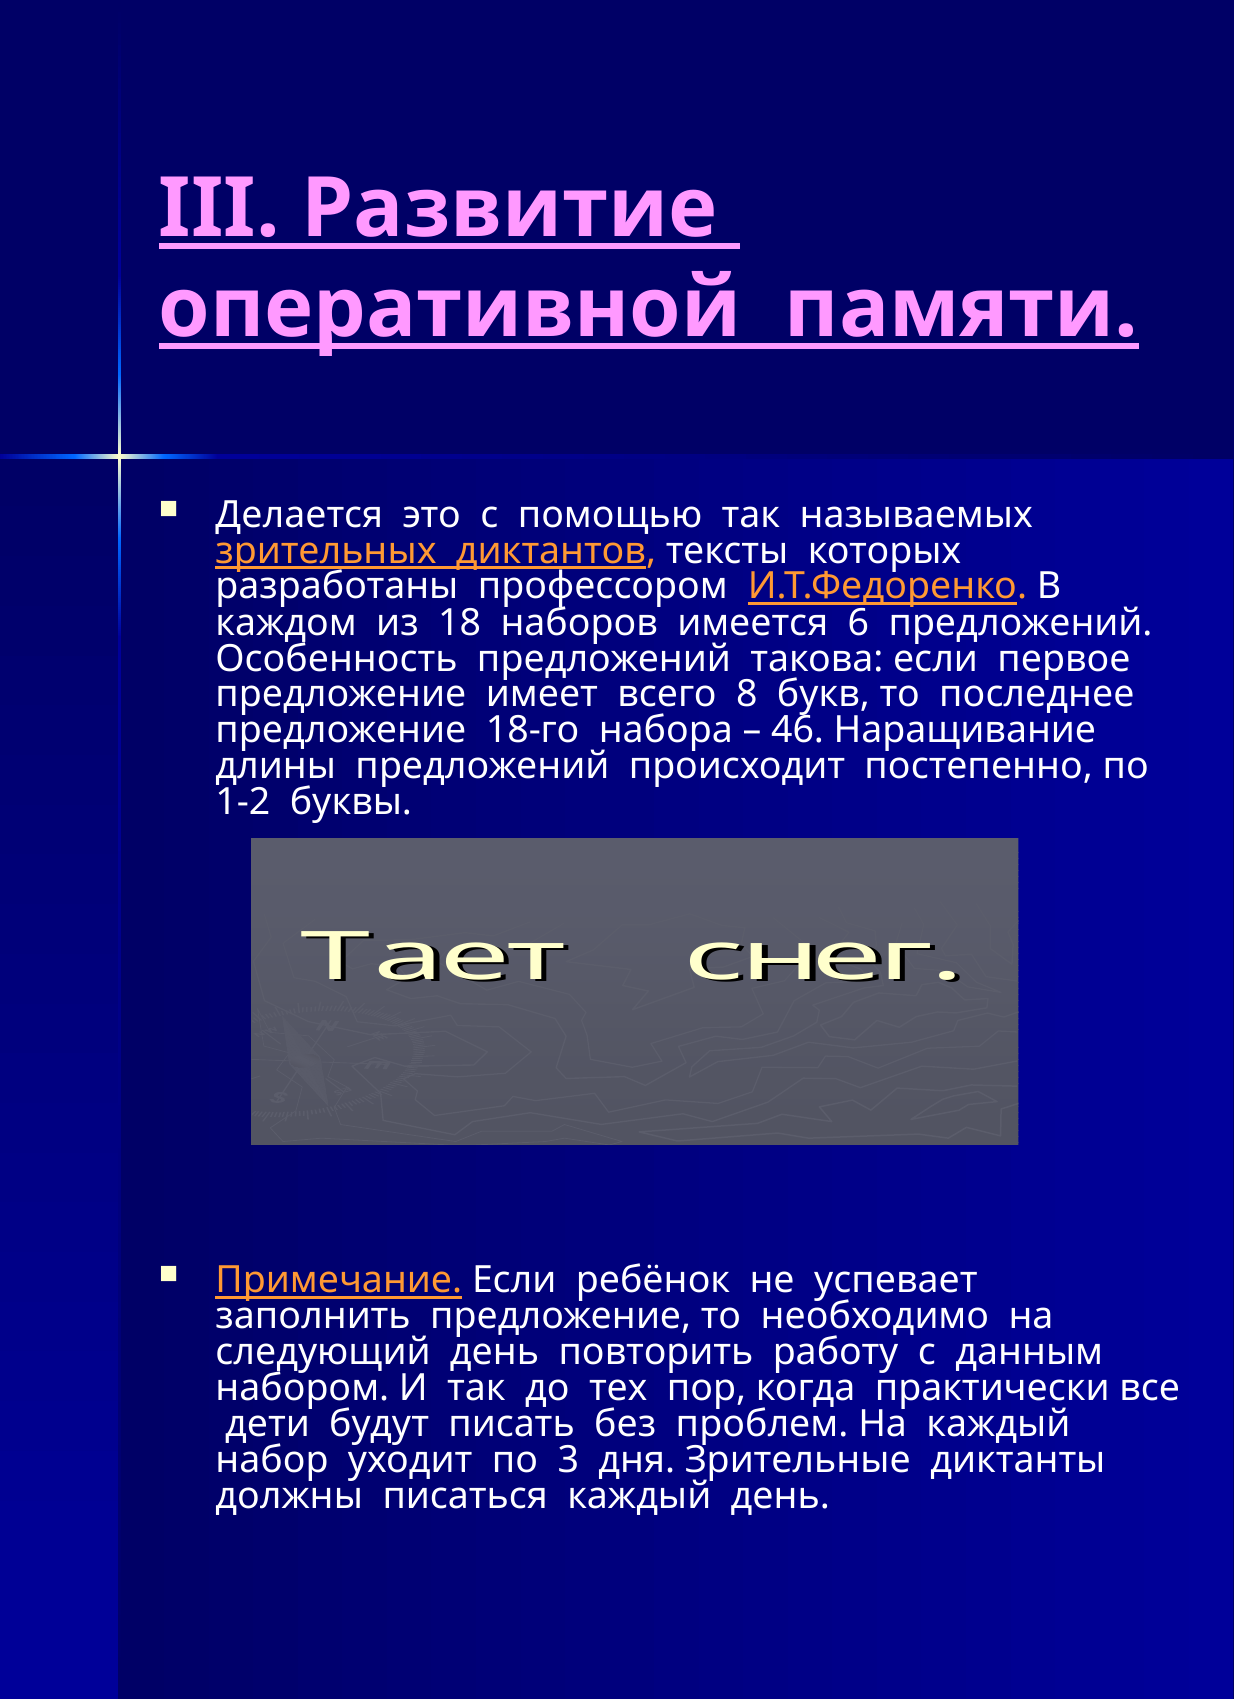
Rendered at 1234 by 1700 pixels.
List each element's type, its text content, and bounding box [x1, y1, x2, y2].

title ІІІ. Развитие оперативной памяти. [143, 75, 1163, 431]
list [250, 837, 1019, 1146]
list Делается это с помощью так называемых зрительных диктантов, тексты которых разработаны профессором И.Т.Федоренко. В каждом из 18 наборов имеется 6 предложений. Особенность предложений такова: если первое предложение имеет всего 8 букв, то последнее предложение 18-го набора – 46. Наращивание длины предложений происходит постепенно, по 1-2 буквы. Примечание. Если ребёнок не успевает заполнить предложение, то необходимо на следующий день повторить работу с данным набором. И так до тех пор, когда практически все дети будут писать без проблем. На каждый набор уходит по 3 дня. Зрительные диктанты должны писаться каждый день. [143, 490, 1197, 1511]
